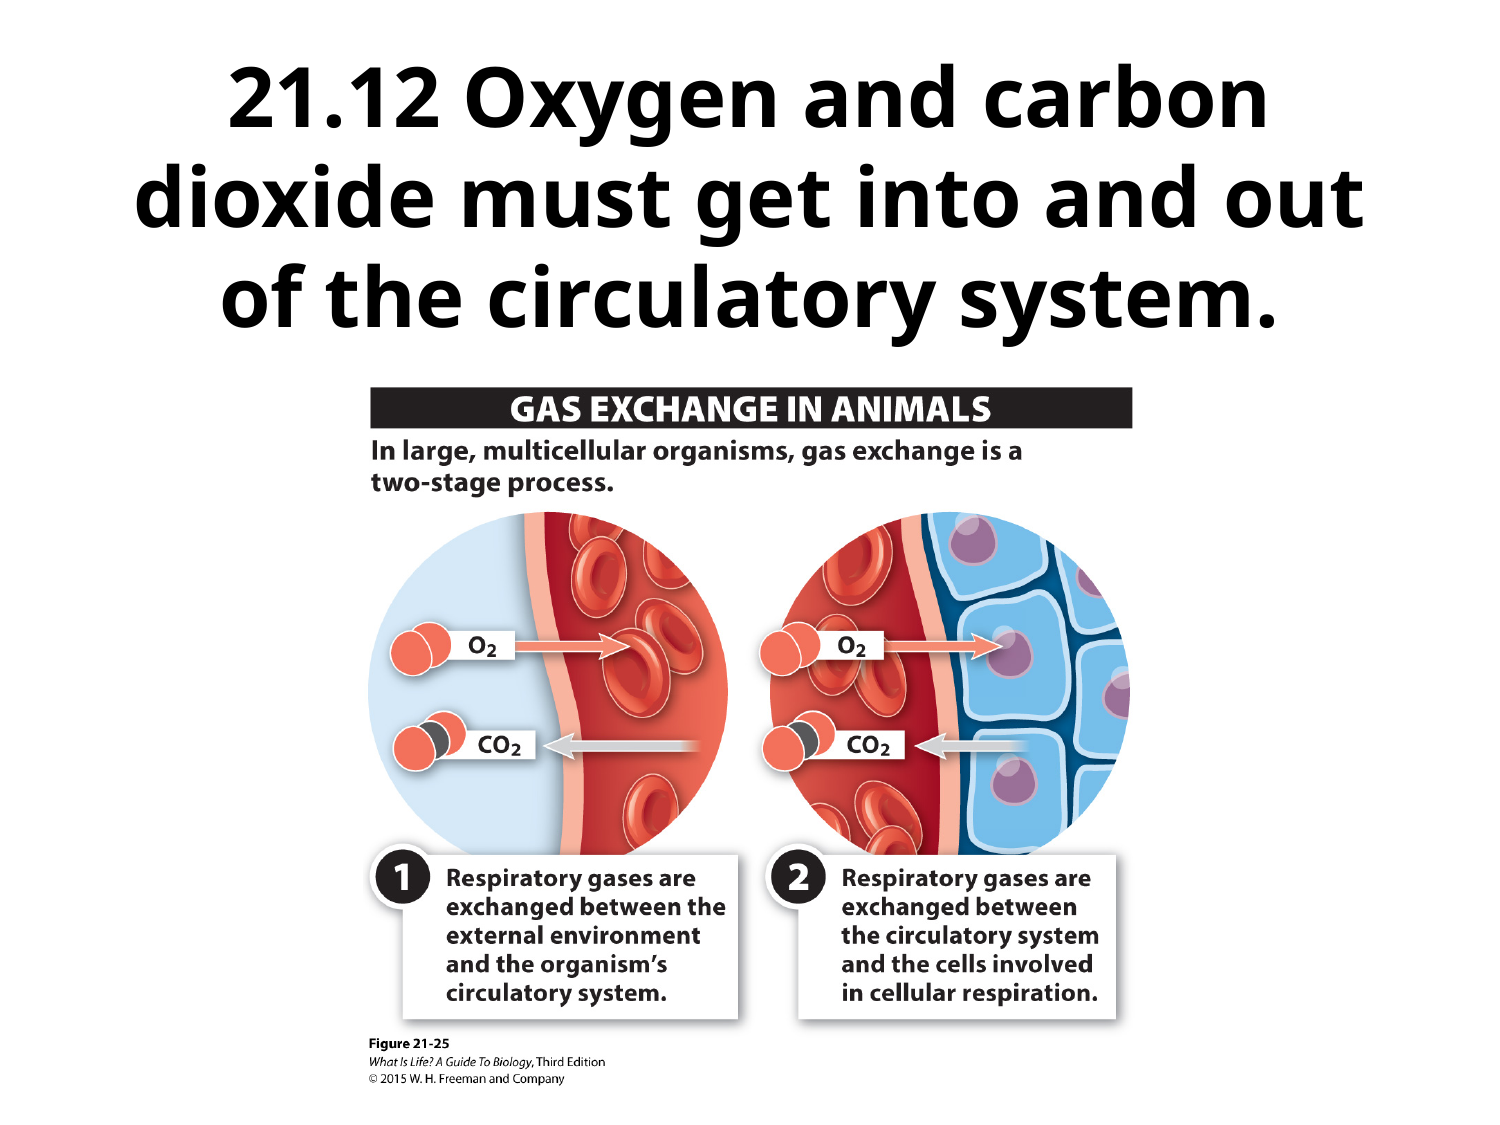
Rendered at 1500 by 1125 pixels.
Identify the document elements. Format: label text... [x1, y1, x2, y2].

title 21.12 Oxygen and carbon dioxide must get into and out of the circulatory system. [112, 99, 1388, 288]
picture [363, 381, 1137, 1088]
